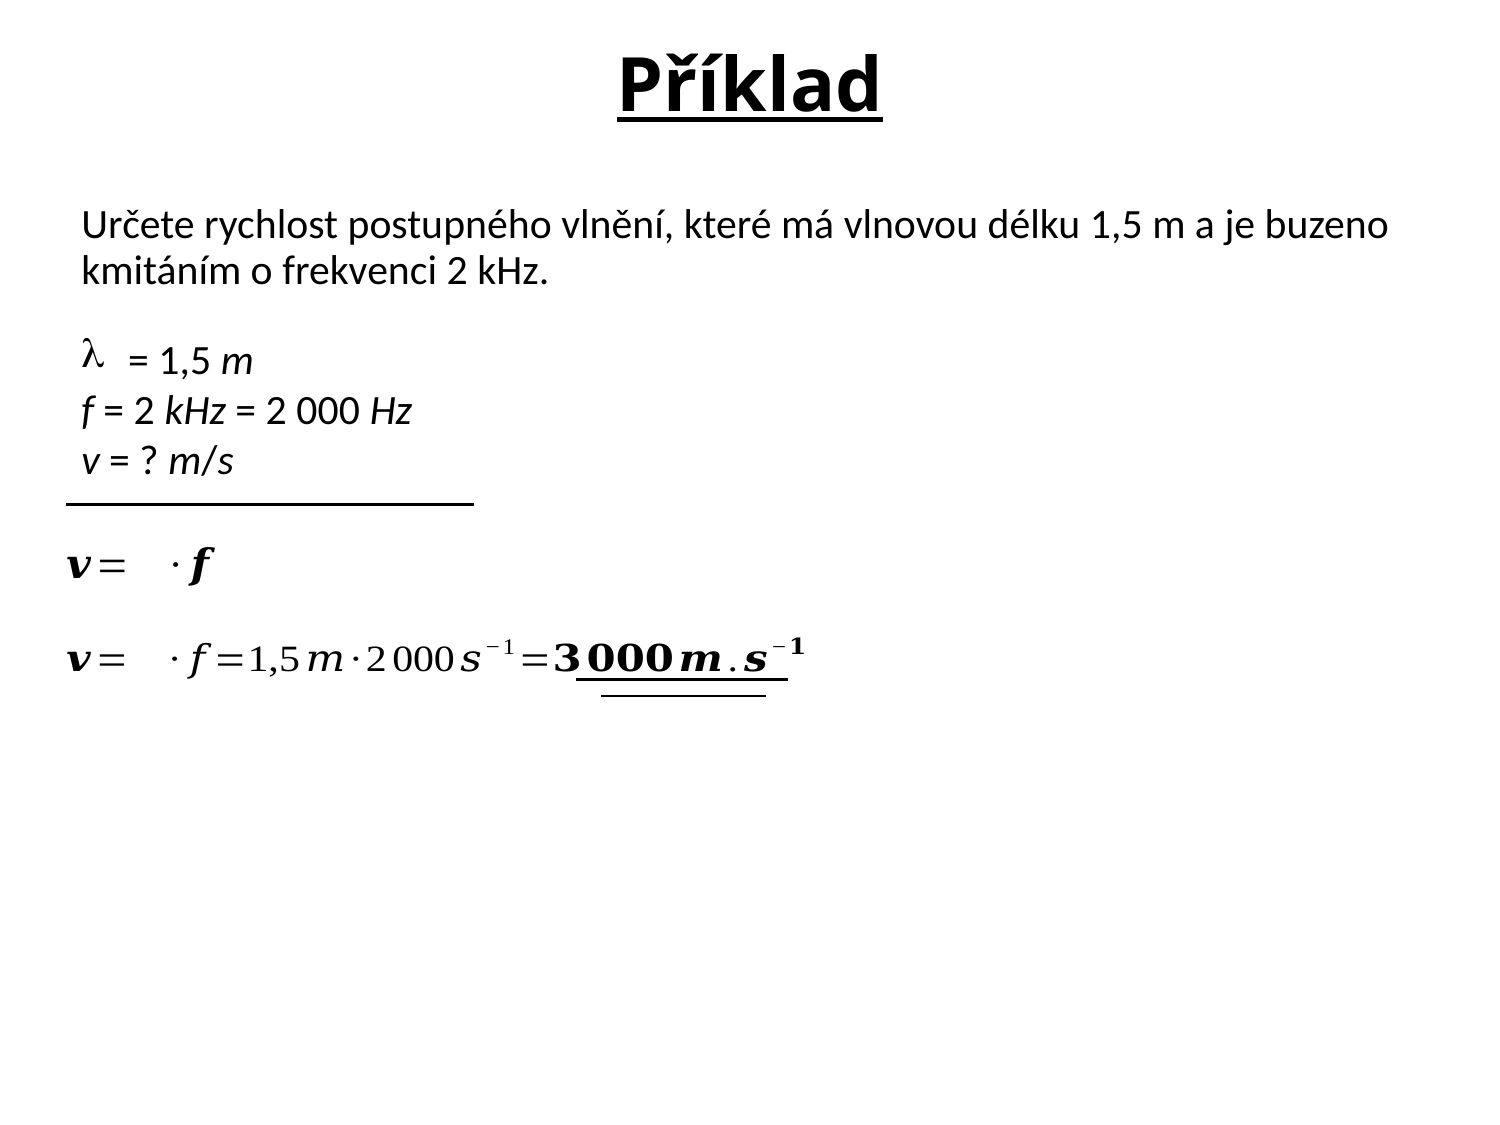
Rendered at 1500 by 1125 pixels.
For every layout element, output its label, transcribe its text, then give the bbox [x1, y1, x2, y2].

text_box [66, 325, 503, 505]
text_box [66, 634, 807, 696]
list Určete rychlost postupného vlnění, které má vlnovou délku 1,5 m a je buzeno kmitáním o frekvenci 2 kHz. [66, 195, 1458, 326]
title Příklad [103, 0, 1397, 195]
